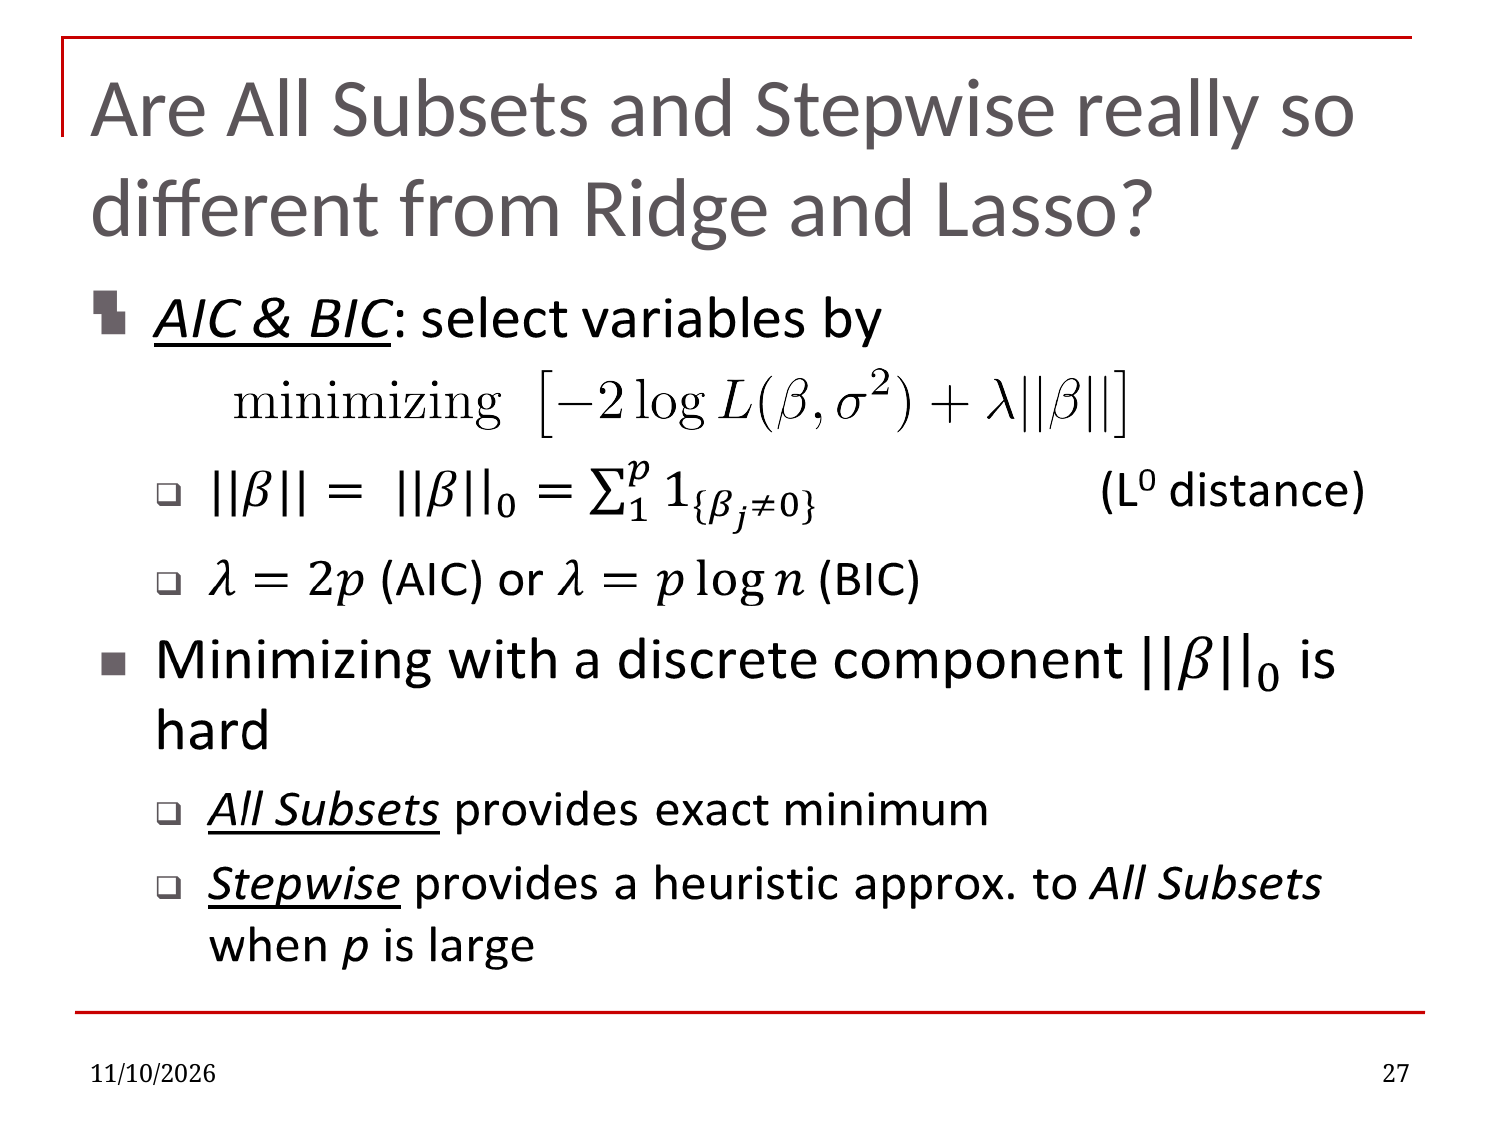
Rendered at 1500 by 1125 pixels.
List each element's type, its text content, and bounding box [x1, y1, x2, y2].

slide_number 27 [1074, 1024, 1425, 1100]
picture [234, 368, 1126, 438]
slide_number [75, 1024, 425, 1100]
list [75, 262, 1425, 1006]
title Are All Subsets and Stepwise really so different from Ridge and Lasso? [75, 45, 1425, 233]
